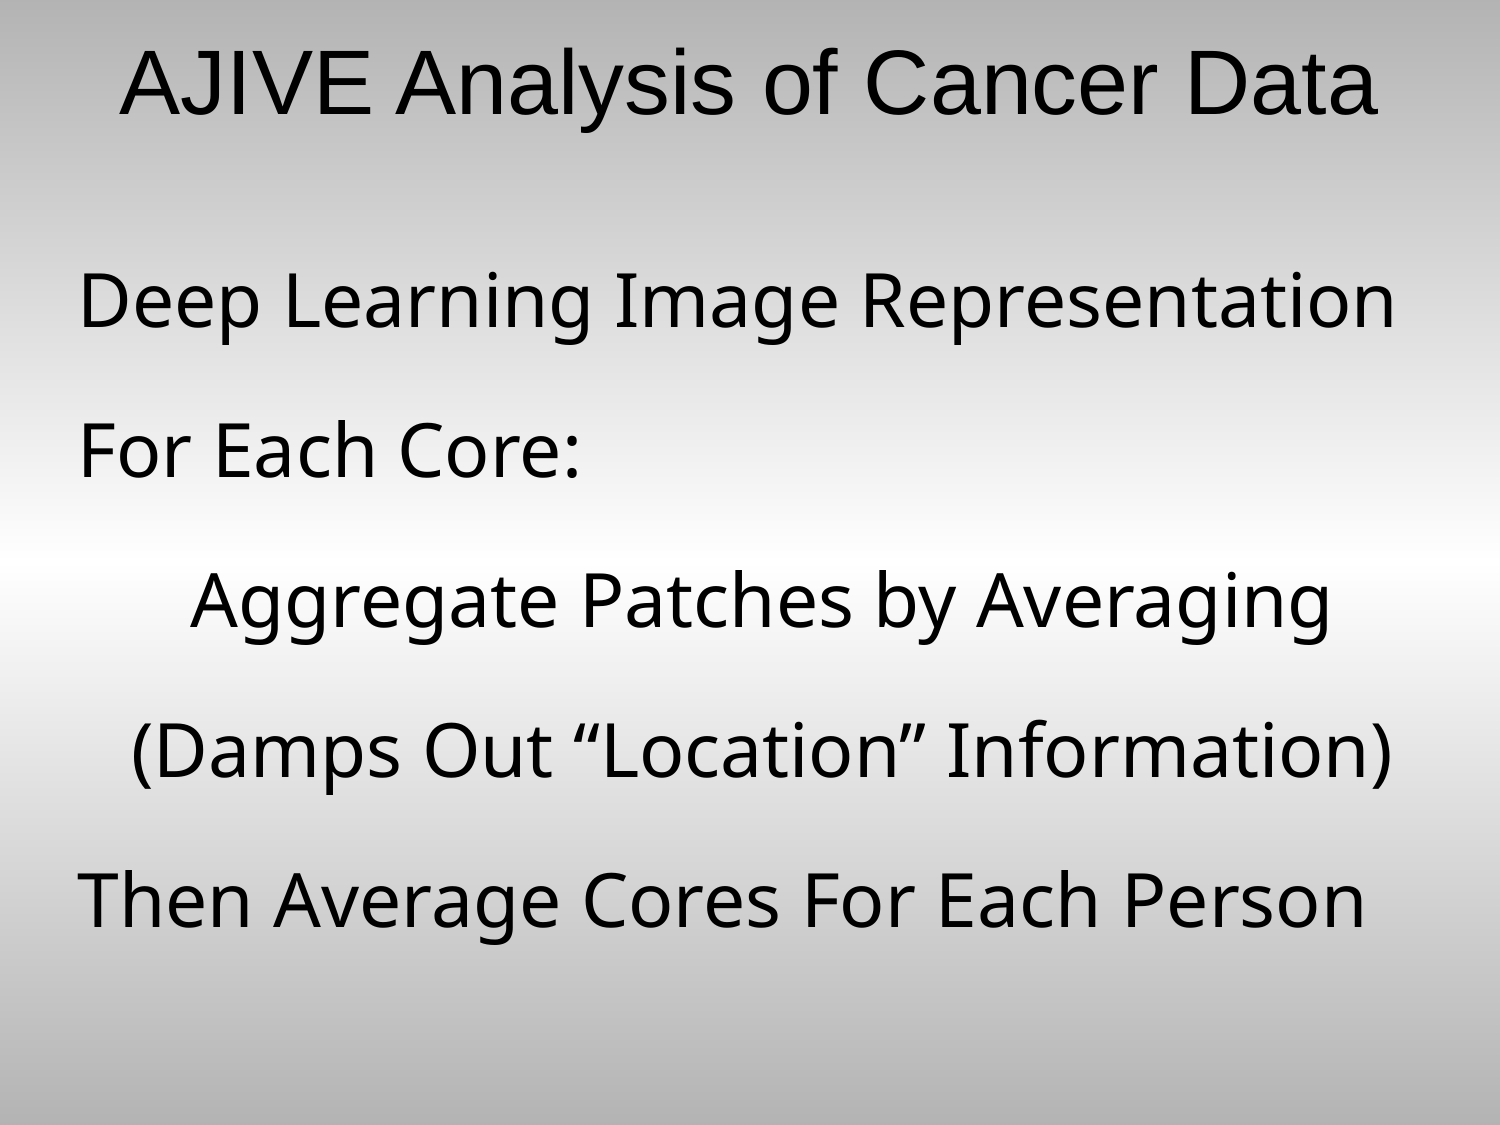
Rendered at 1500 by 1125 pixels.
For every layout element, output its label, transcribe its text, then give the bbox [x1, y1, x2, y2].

list Deep Learning Image Representation For Each Core: Aggregate Patches by Averaging (Damps Out “Location” Information) Then Average Cores For Each Person [62, 200, 1463, 1063]
title AJIVE Analysis of Cancer Data [75, 0, 1425, 155]
